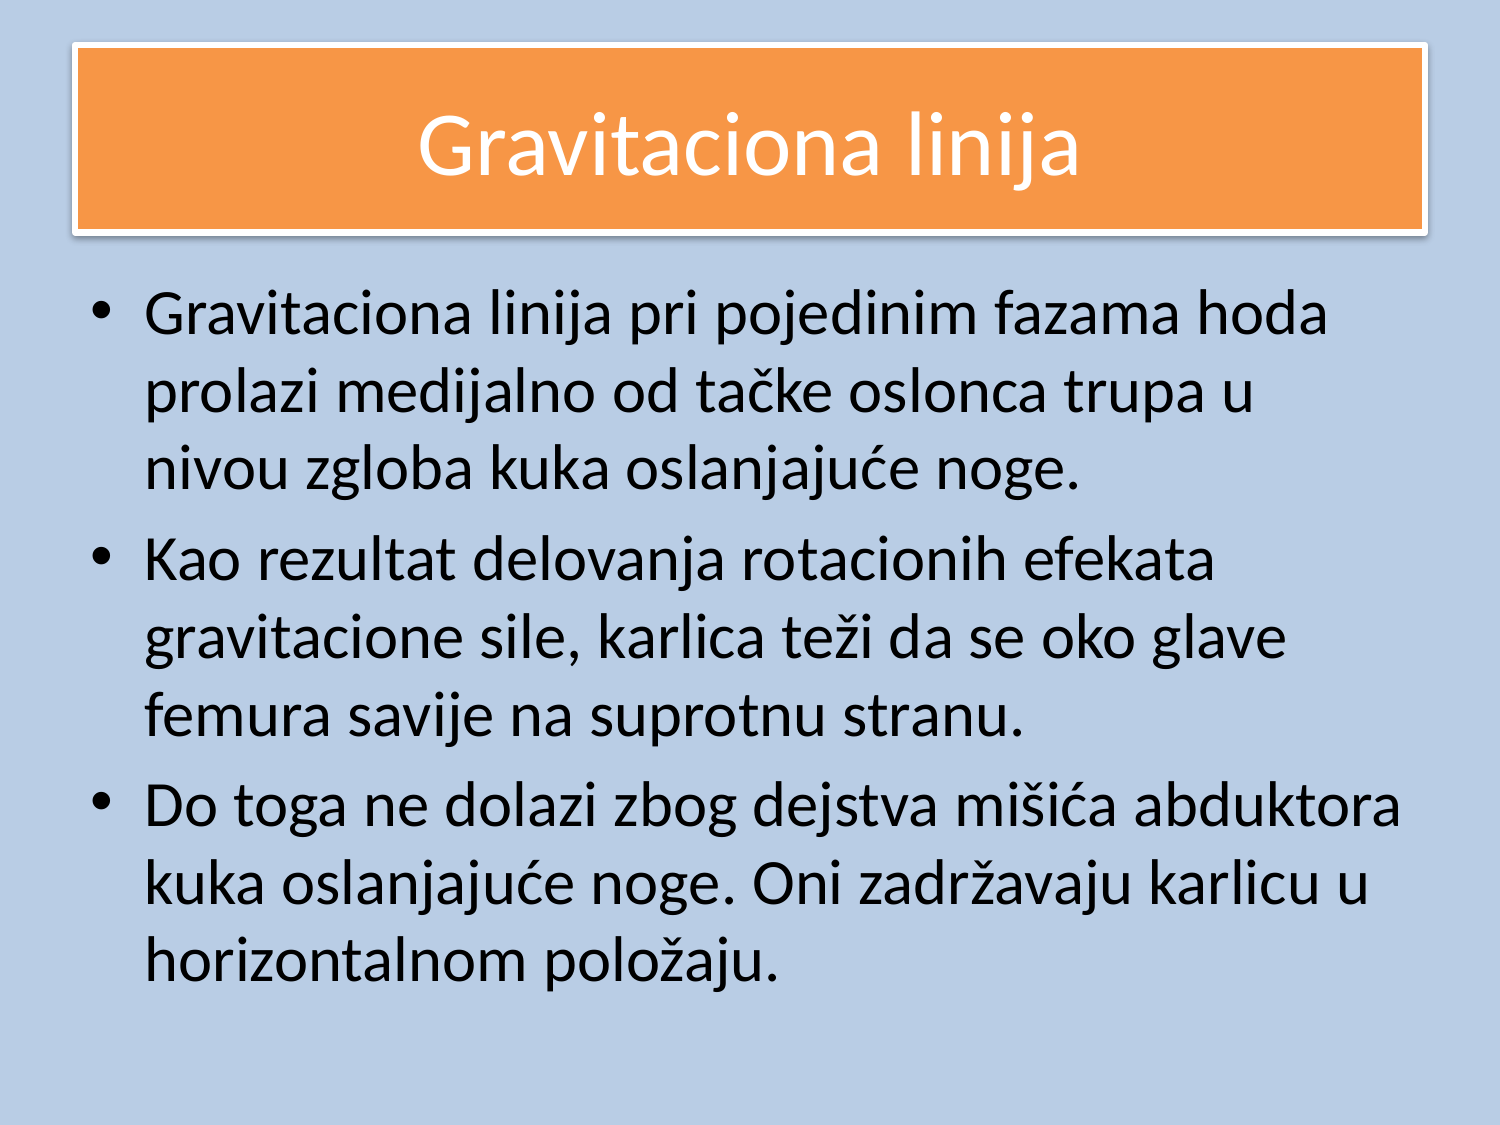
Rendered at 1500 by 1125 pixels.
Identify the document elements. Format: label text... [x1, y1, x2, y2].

list Gravitaciona linija pri pojedinim fazama hoda prolazi medijalno od tačke oslonca trupa u nivou zgloba kuka oslanjajuće noge. Kao rezultat delovanja rotacionih efekata gravitacione sile, karlica teži da se oko glave femura savije na suprotnu stranu. Do toga ne dolazi zbog dejstva mišića abduktora kuka oslanjajuće noge. Oni zadržavaju karlicu u horizontalnom položaju. [75, 262, 1425, 1005]
title Gravitaciona linija [72, 42, 1428, 236]
